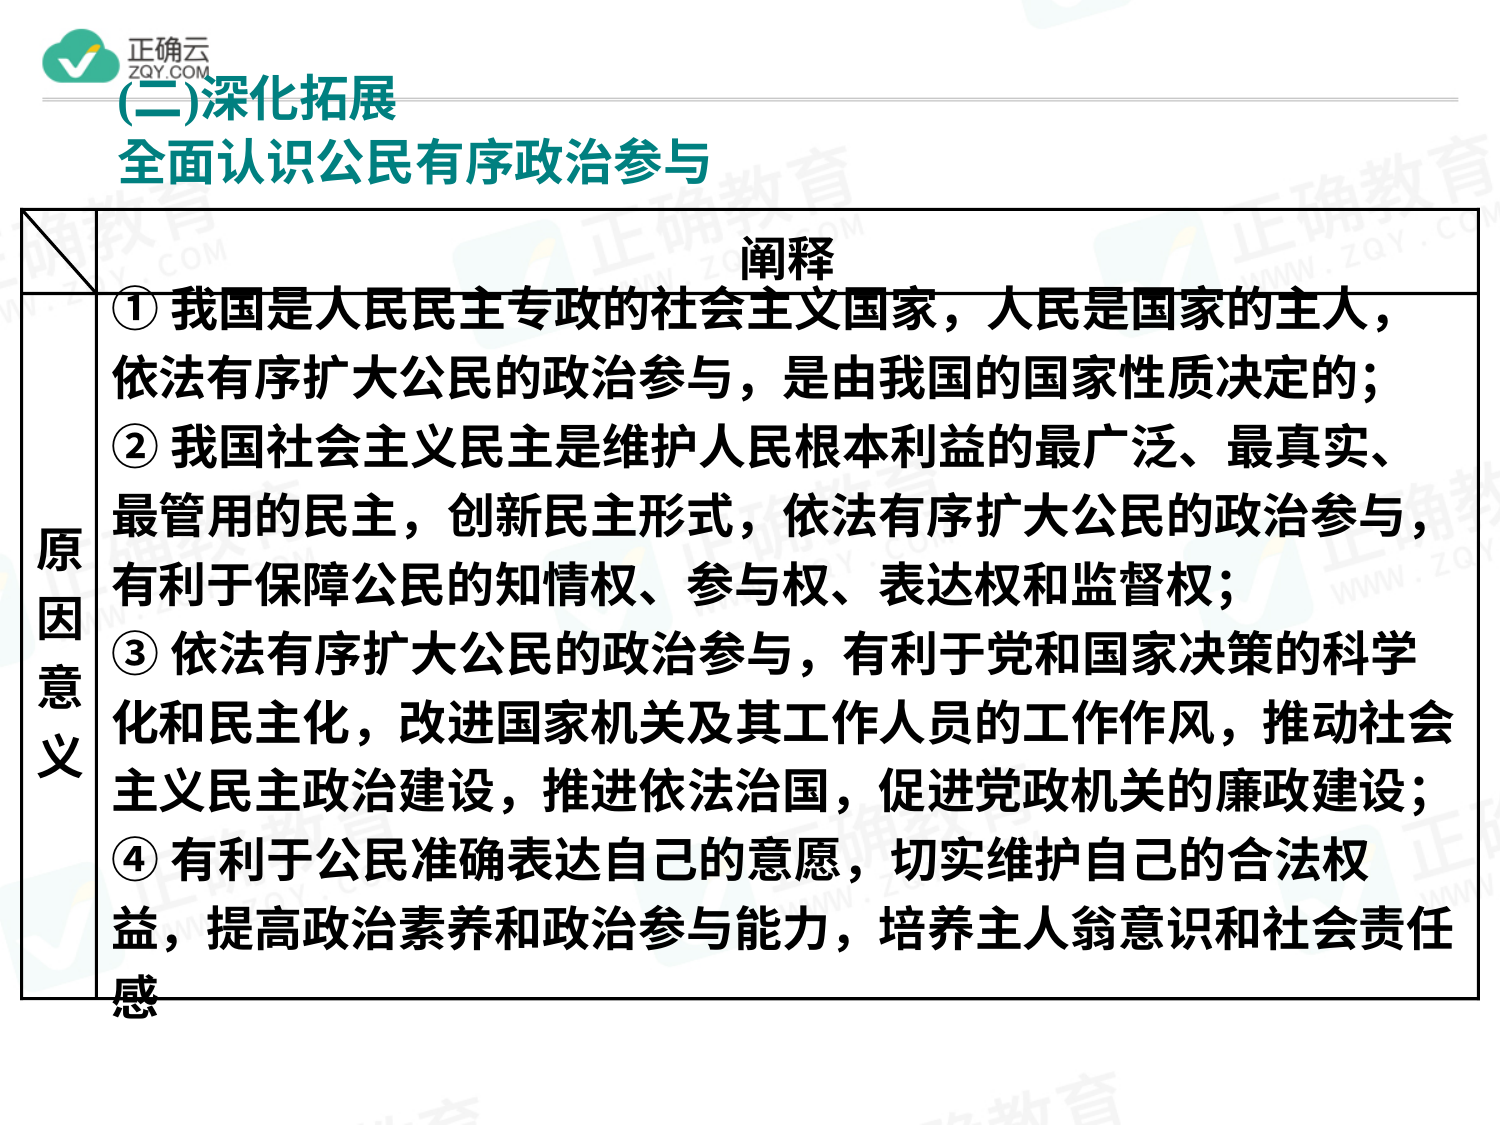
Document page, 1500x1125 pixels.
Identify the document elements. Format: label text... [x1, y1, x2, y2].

text_box [22, 229, 96, 293]
text_box ①我国是人民民主专政的社会主义国家，人民是国家的主人，依法有序扩大公民的政治参与，是由我国的国家性质决定的； ②我国社会主义民主是维护人民根本利益的最广泛、最真实、最管用的民主，创新民主形式，依法有序扩大公民的政治参与，有利于保障公民的知情权、参与权、表达权和监督权； ③依法有序扩大公民的政治参与，有利于党和国家决策的科学化和民主化，改进国家机关及其工作人员的工作作风，推动社会主义民主政治建设，推进依法治国，促进党政机关的廉政建设； ④有利于公民准确表达自己的意愿，切实维护自己的合法权益，提高政治素养和政治参与能力，培养主人翁意识和社会责任感 [97, 293, 1479, 999]
text_box 原因 意义 [21, 293, 97, 999]
text_box 阐释 [97, 210, 1478, 293]
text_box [17, 66, 763, 221]
picture [0, 0, 1500, 1125]
